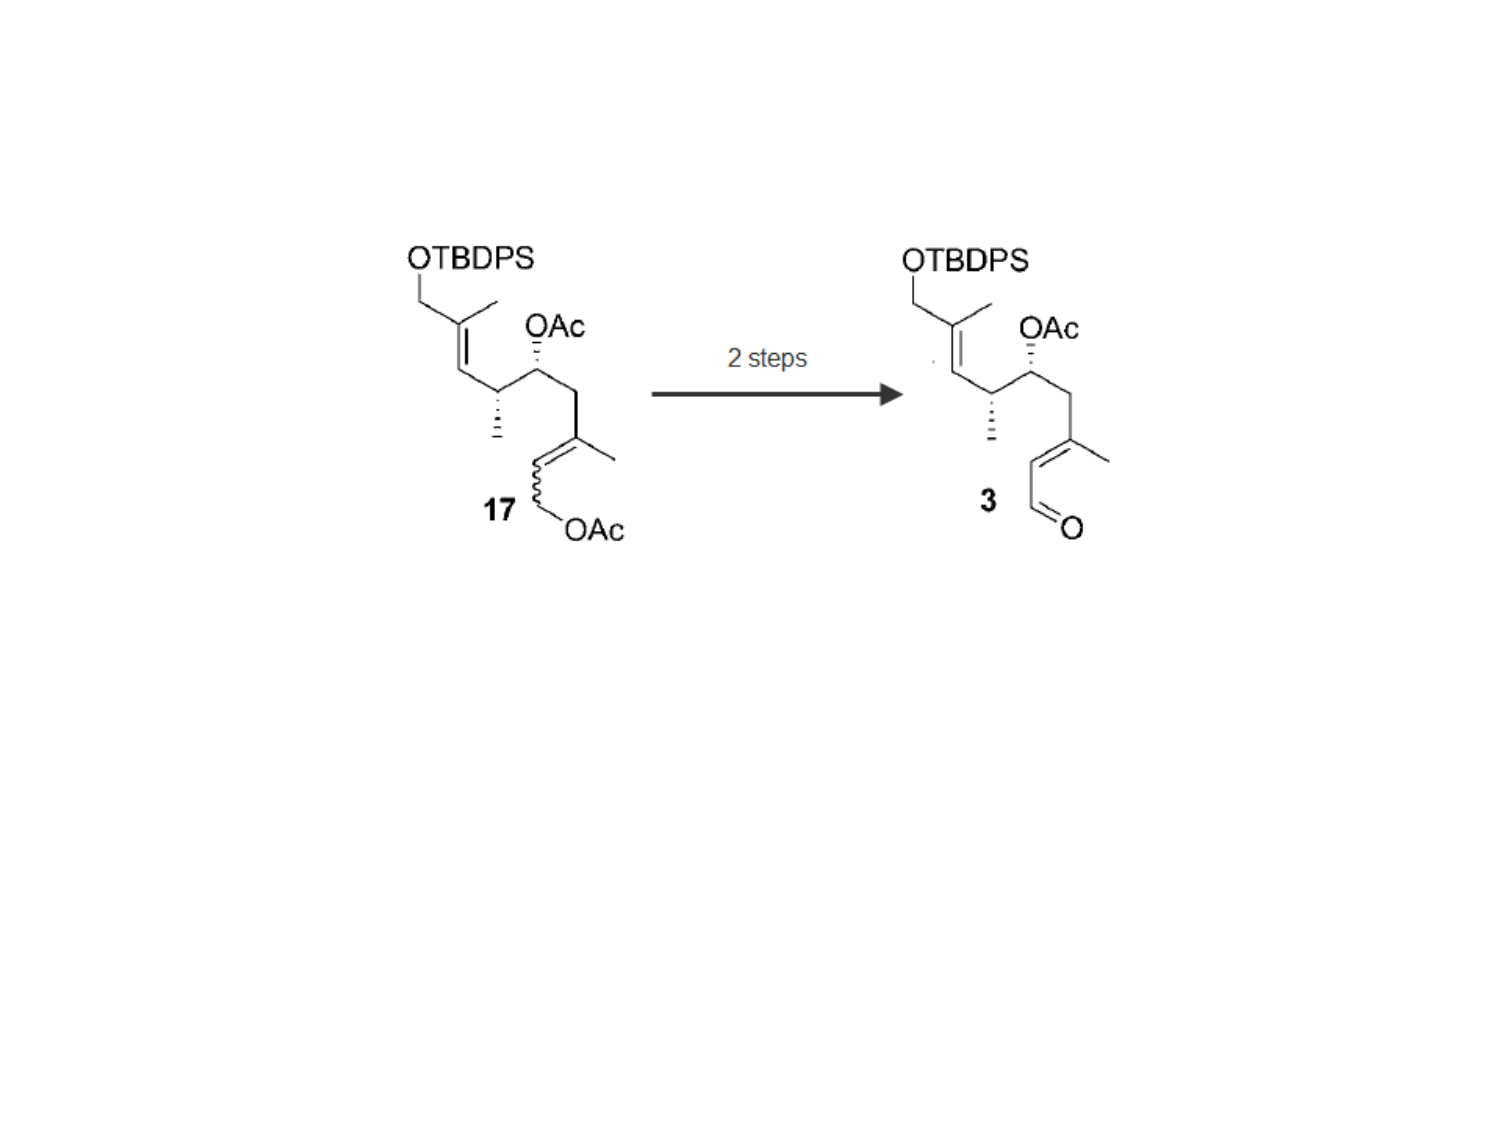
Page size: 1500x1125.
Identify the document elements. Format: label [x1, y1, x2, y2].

picture [362, 237, 1202, 585]
